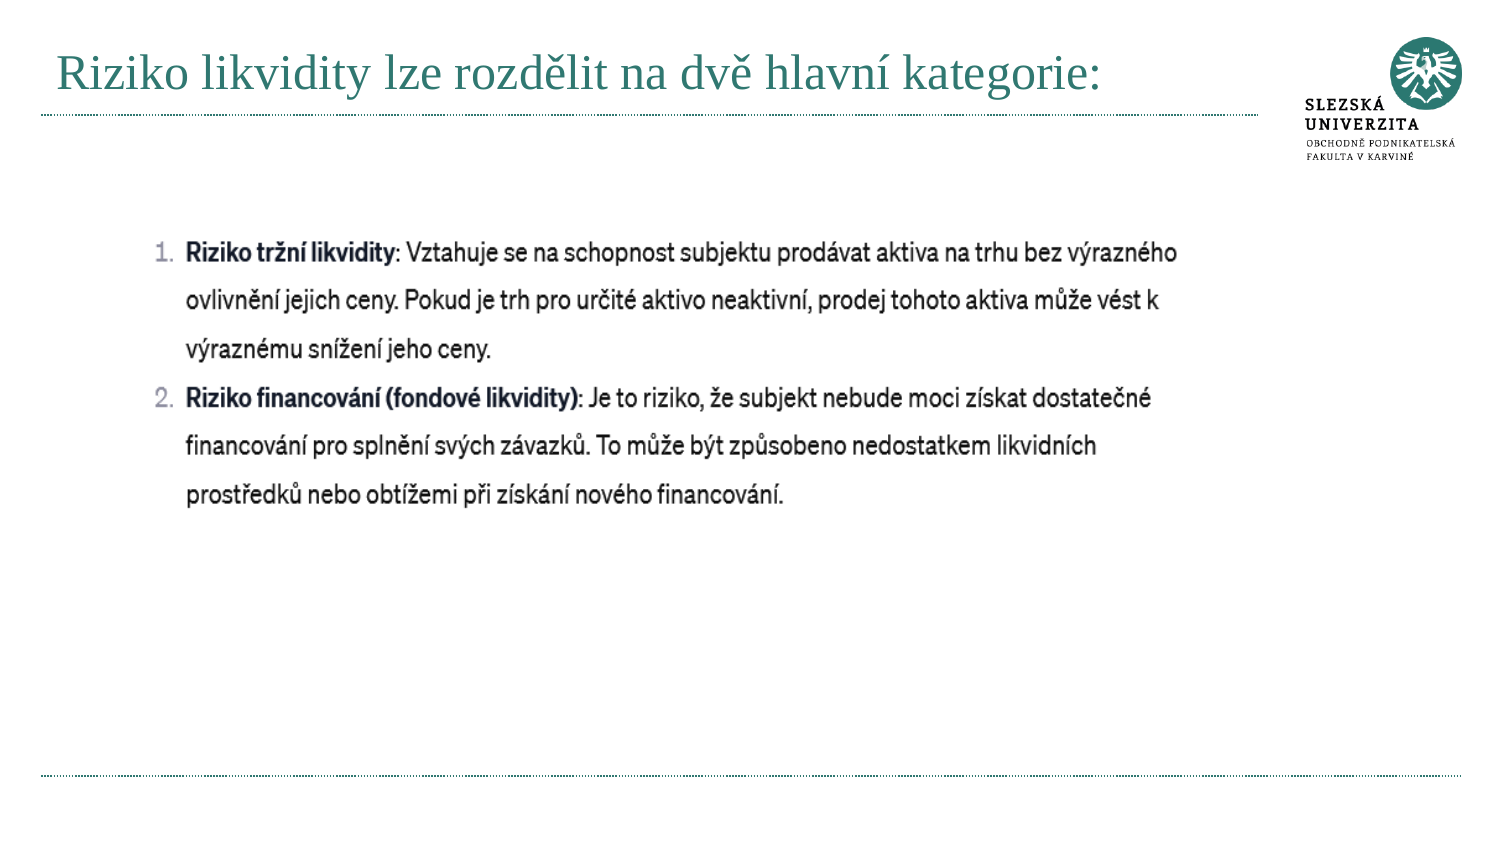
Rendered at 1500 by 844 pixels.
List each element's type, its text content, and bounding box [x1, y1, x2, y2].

picture [1305, 37, 1462, 160]
picture [147, 220, 1189, 537]
title Riziko likvidity lze rozdělit na dvě hlavní kategorie: [41, 32, 1258, 116]
